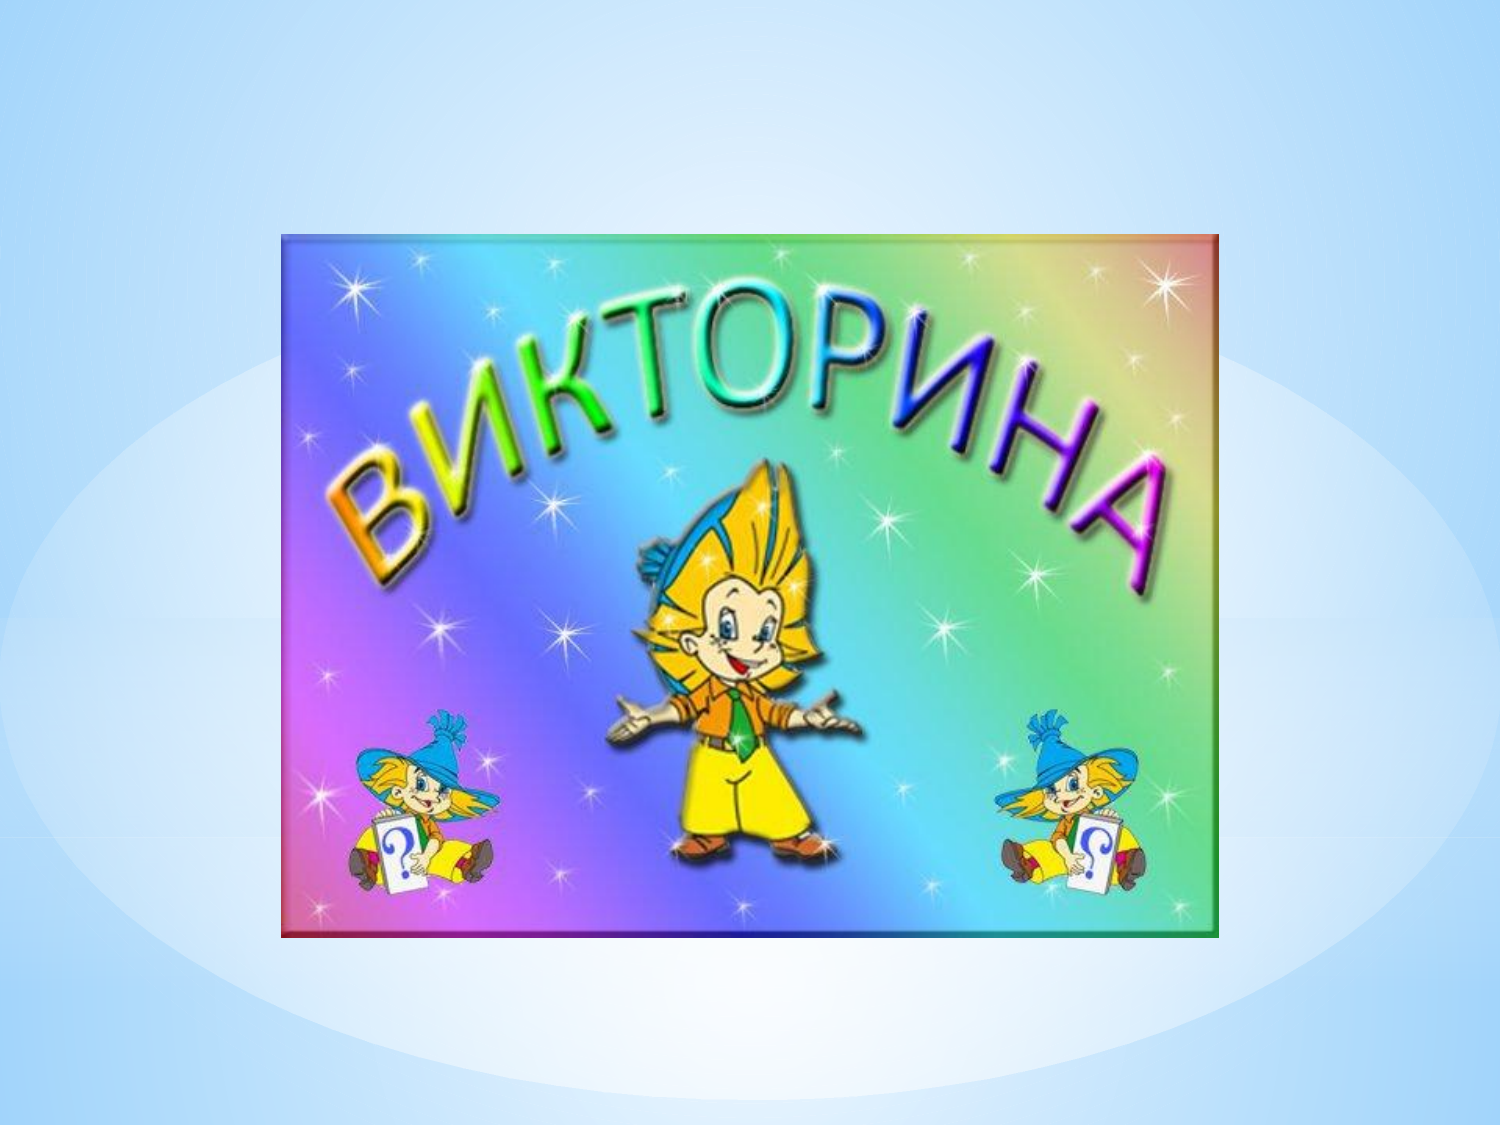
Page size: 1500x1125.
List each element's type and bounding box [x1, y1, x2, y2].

picture [280, 234, 1219, 938]
